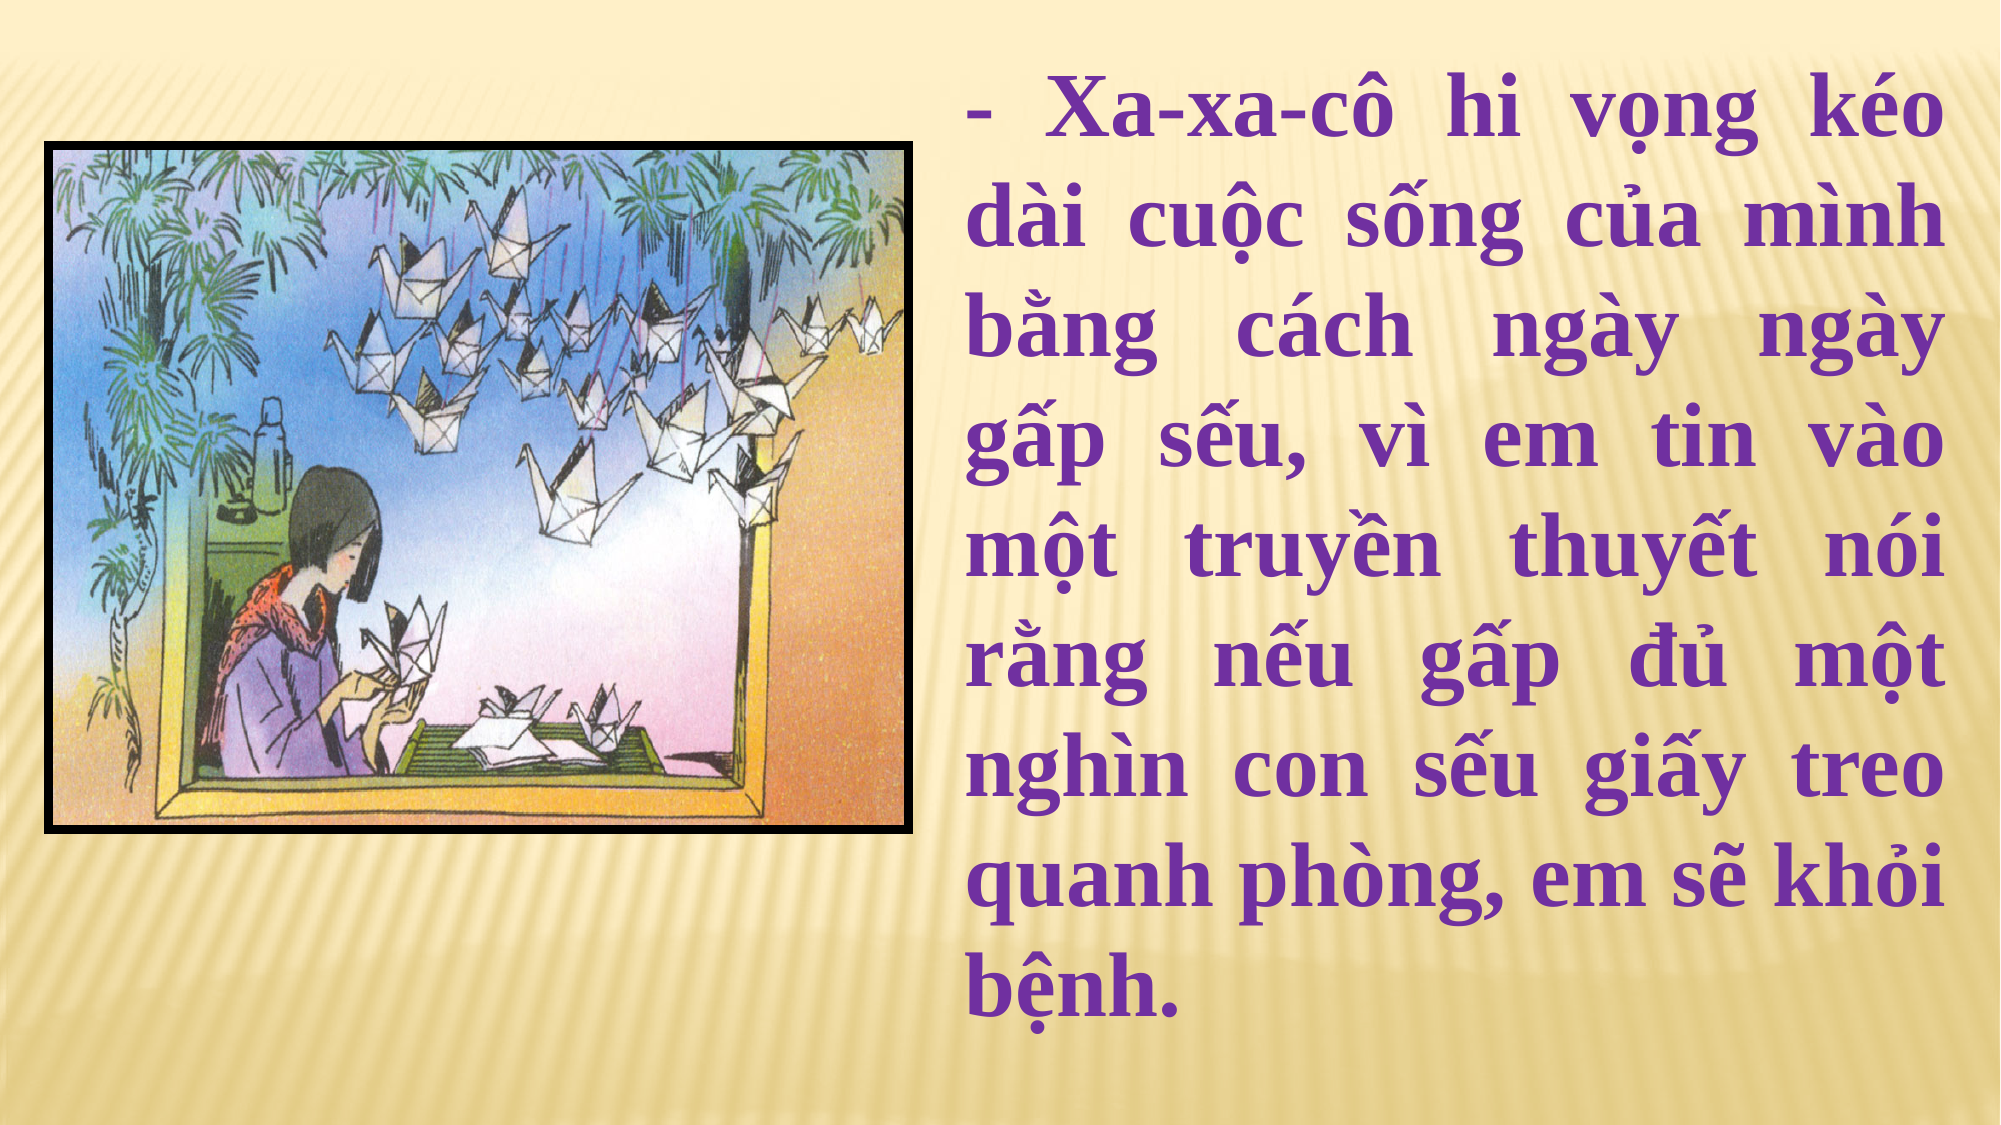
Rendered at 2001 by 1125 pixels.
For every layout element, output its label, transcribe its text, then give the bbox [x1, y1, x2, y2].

picture [53, 149, 905, 826]
text_box - Xa-xa-cô hi vọng kéo dài cuộc sống của mình bằng cách ngày ngày gấp sếu, vì em tin vào một truyền thuyết nói rằng nếu gấp đủ một nghìn con sếu giấy treo quanh phòng, em sẽ khỏi bệnh. [950, 37, 1963, 1042]
